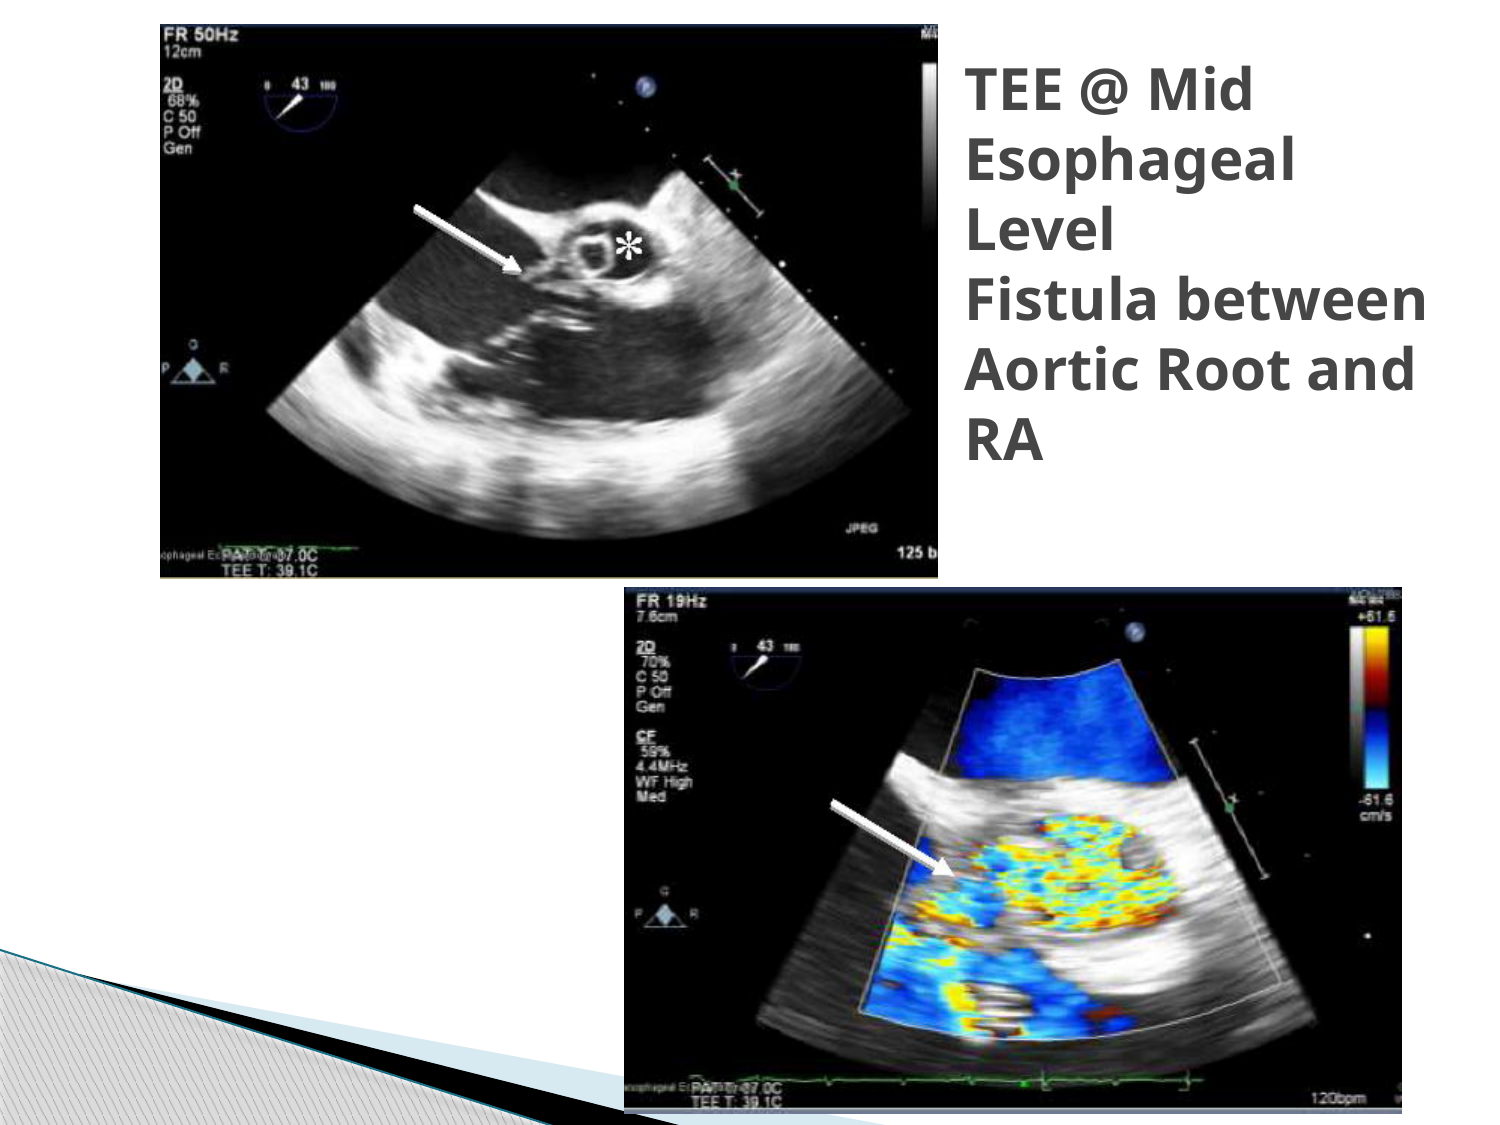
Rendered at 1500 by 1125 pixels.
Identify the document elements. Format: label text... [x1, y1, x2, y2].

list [624, 587, 1403, 1115]
picture [160, 24, 938, 579]
title TEE @ Mid Esophageal Level Fistula between Aortic Root and RA [950, 24, 1475, 500]
